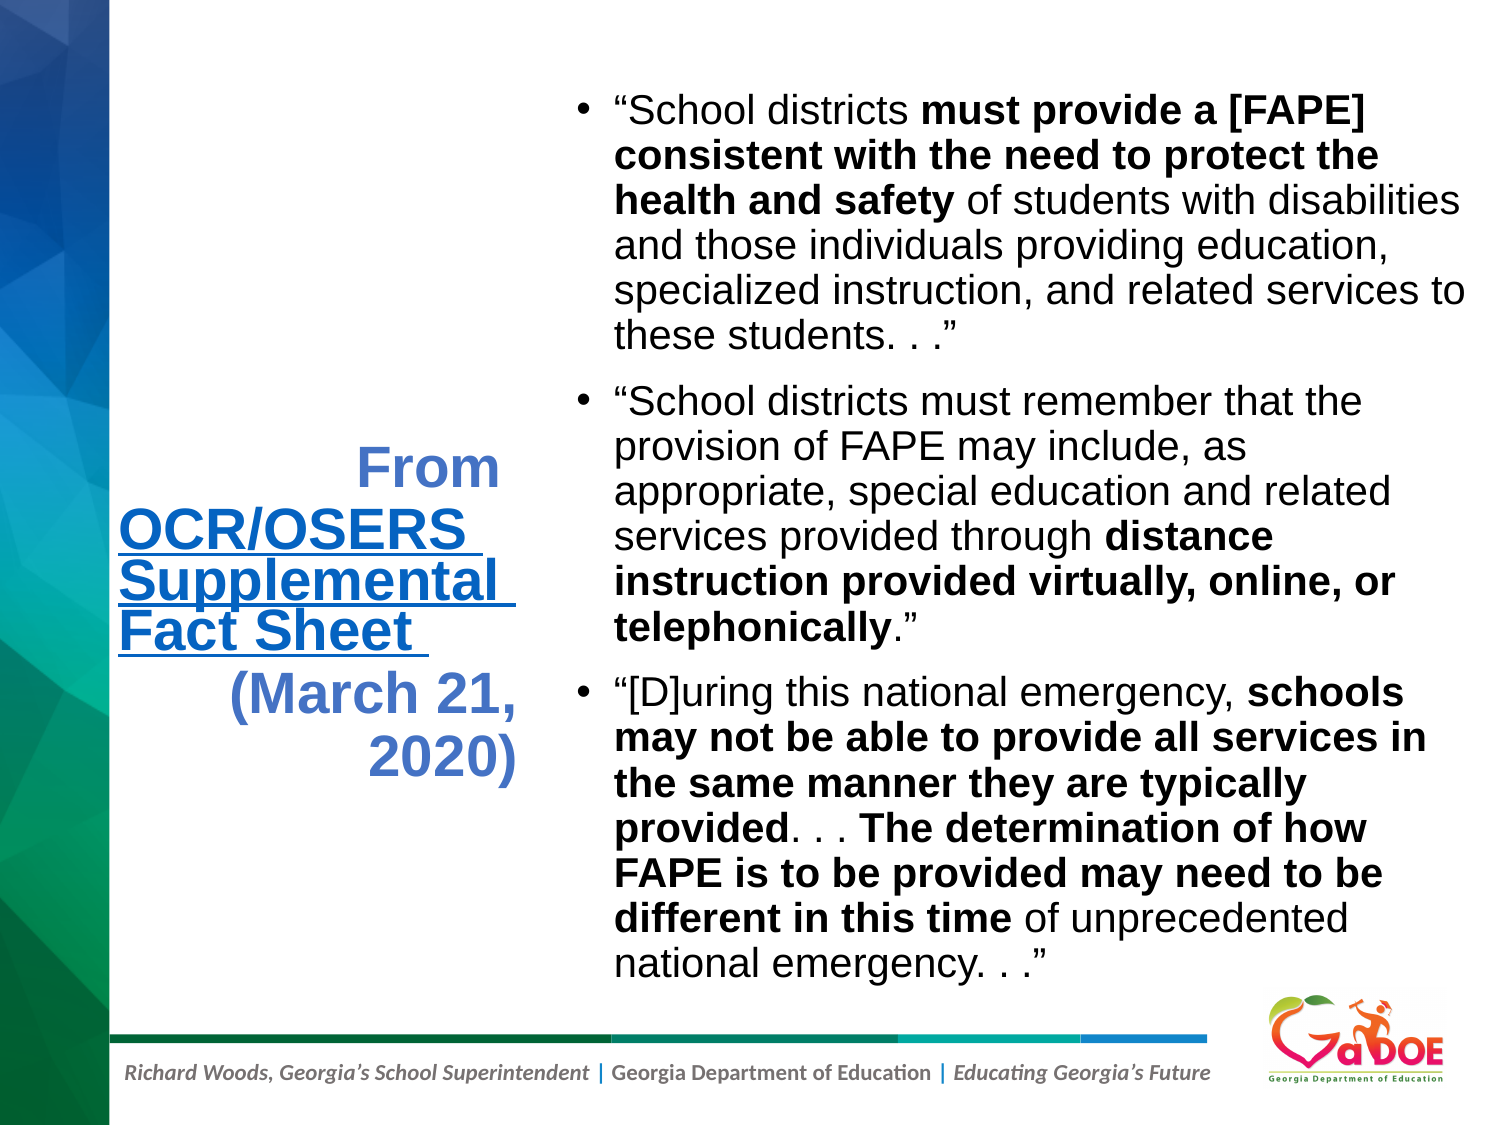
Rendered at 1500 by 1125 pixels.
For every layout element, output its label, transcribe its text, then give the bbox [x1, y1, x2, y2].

title From OCR/OSERS Supplemental Fact Sheet (March 21, 2020) [103, 158, 533, 967]
picture [0, 0, 110, 1125]
picture [1263, 1005, 1447, 1089]
list “School districts must provide a [FAPE] consistent with the need to protect the health and safety of students with disabilities and those individuals providing education, specialized instruction, and related services to these students. . .” “School districts must remember that the provision of FAPE may include, as appropriate, special education and related services provided through distance instruction provided virtually, online, or telephonically.” “[D]uring this national emergency, schools may not be able to provide all services in the same manner they are typically provided. . . The determination of how FAPE is to be provided may need to be different in this time of unprecedented national emergency. . .” [561, 70, 1483, 1005]
